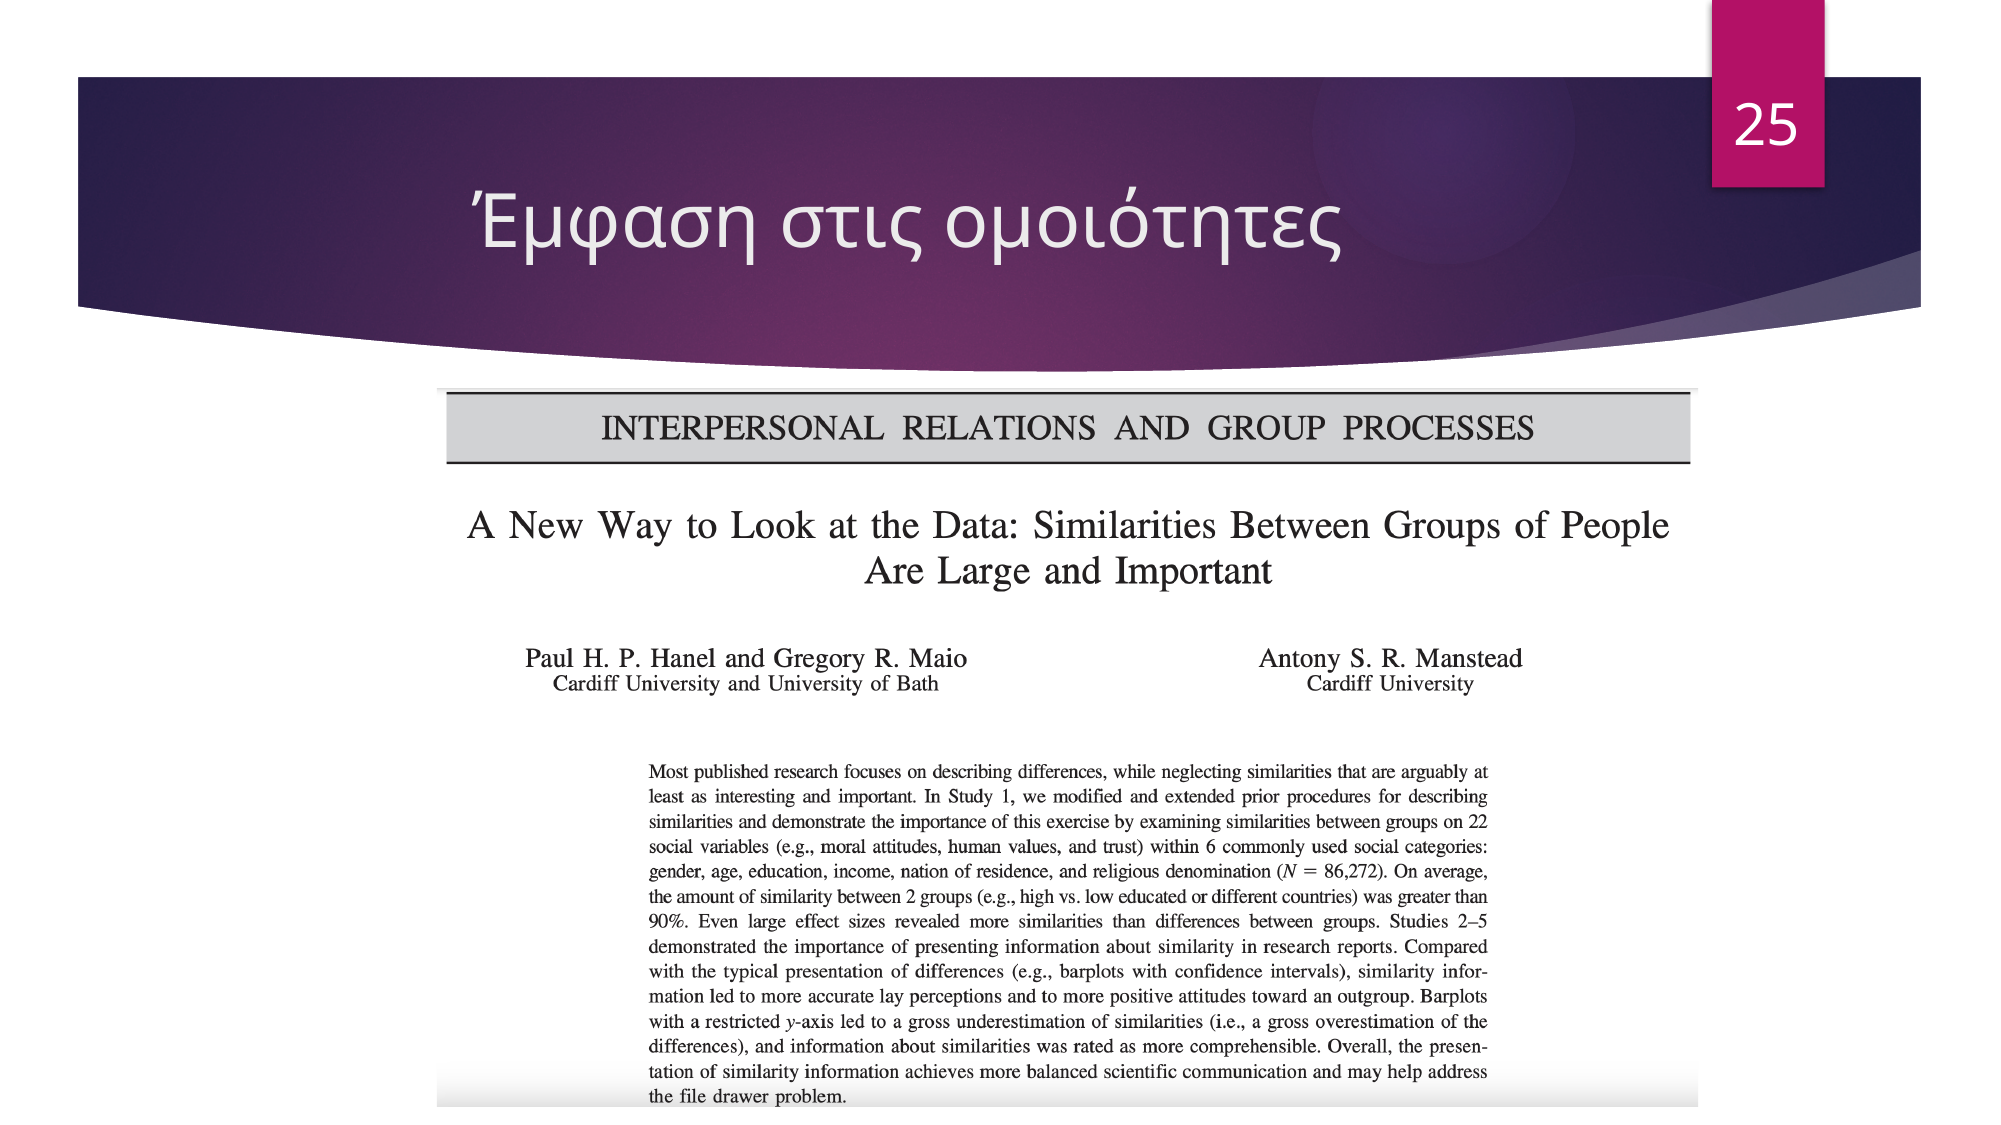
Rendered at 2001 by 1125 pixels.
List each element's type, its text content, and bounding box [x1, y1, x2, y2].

slide_number 25 [1698, 48, 1836, 175]
picture [436, 388, 1699, 1108]
title Έμφαση στις ομοιότητες [189, 159, 1627, 276]
